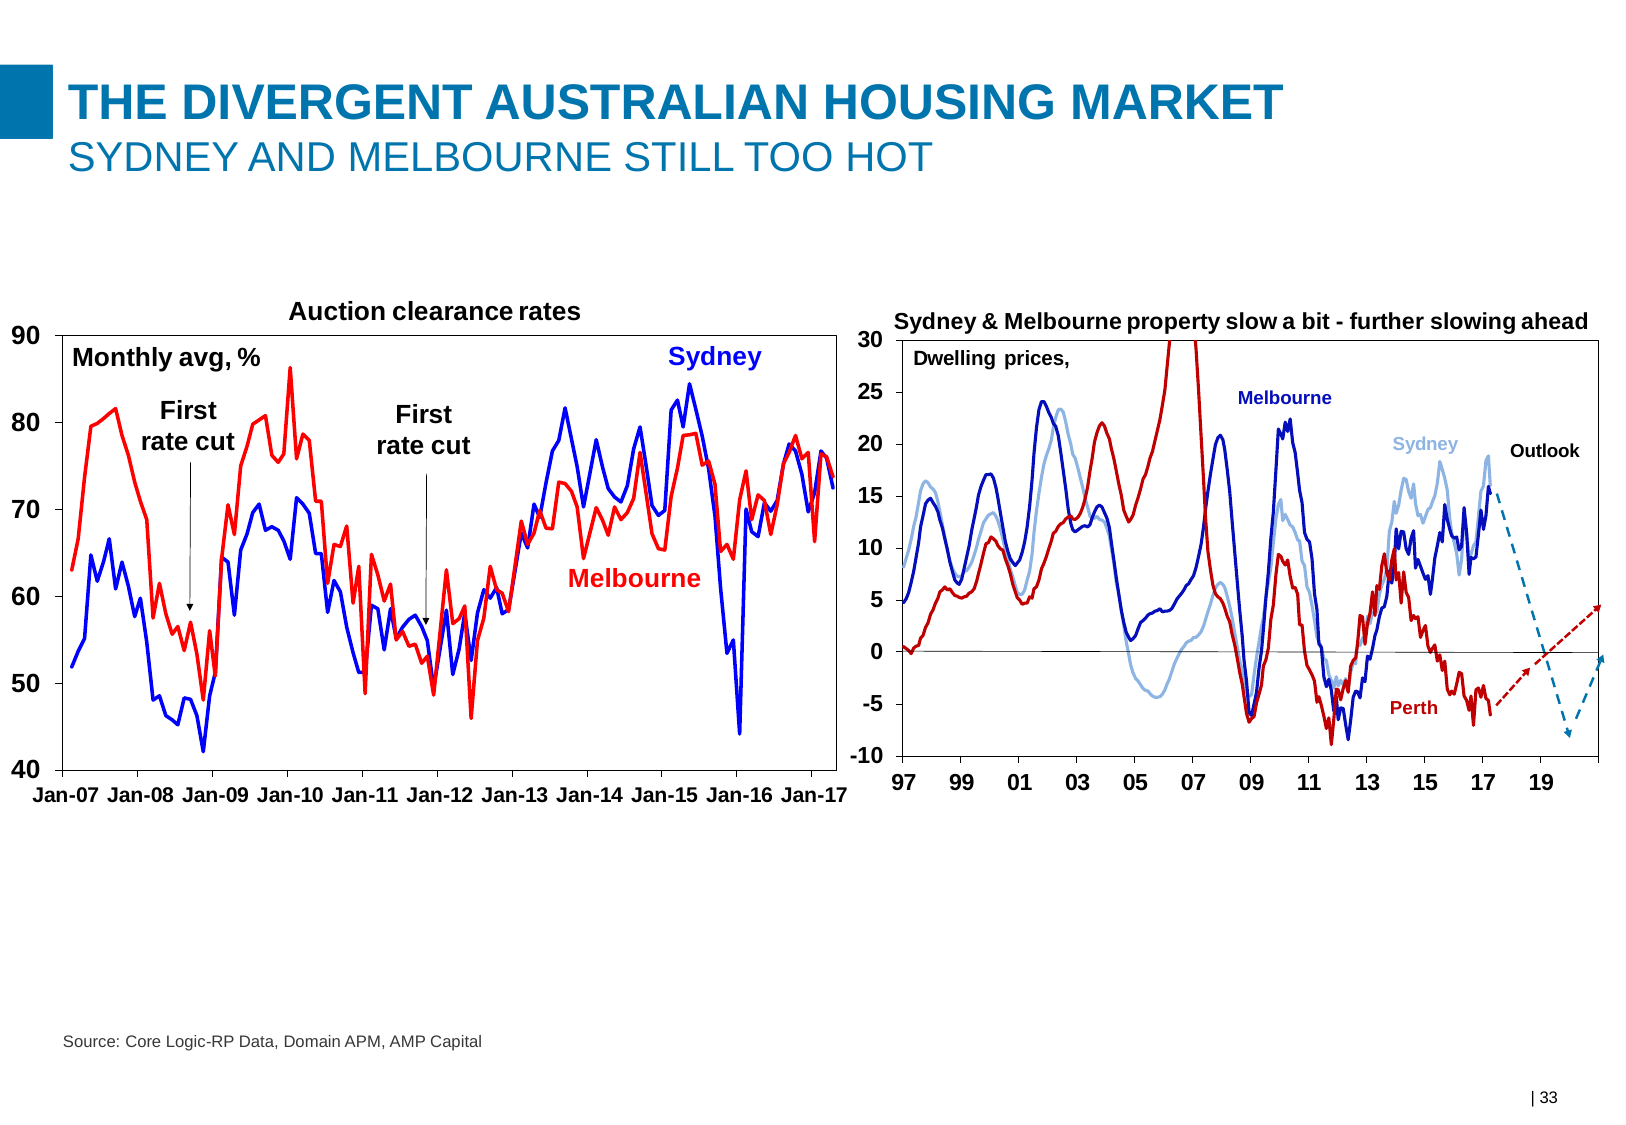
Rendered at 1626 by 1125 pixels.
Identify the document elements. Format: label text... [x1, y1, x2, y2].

text_box Source: Core Logic-RP Data, Domain APM, AMP Capital [48, 1023, 503, 1058]
picture [8, 290, 1607, 809]
slide_number | 33 [1509, 1085, 1585, 1107]
title The Divergent Australian housing market Sydney and Melbourne still too hot [67, 69, 1557, 112]
